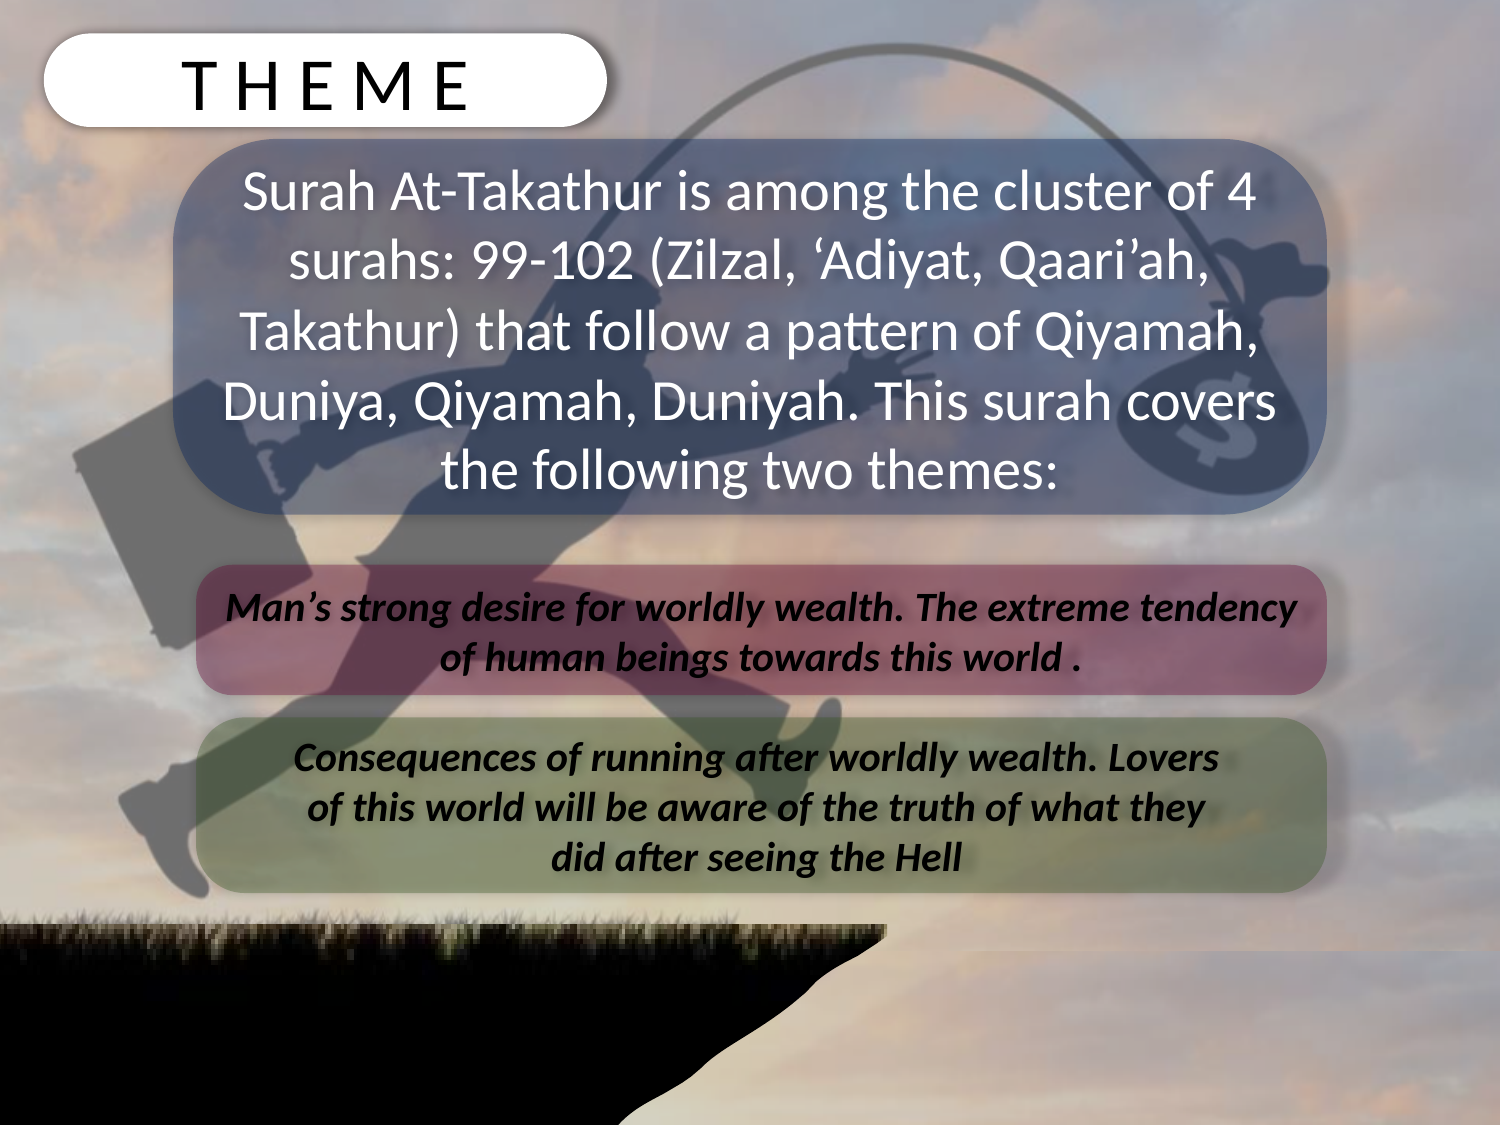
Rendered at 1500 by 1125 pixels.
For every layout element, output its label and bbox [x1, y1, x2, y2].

text_box [0, 0, 1500, 1125]
